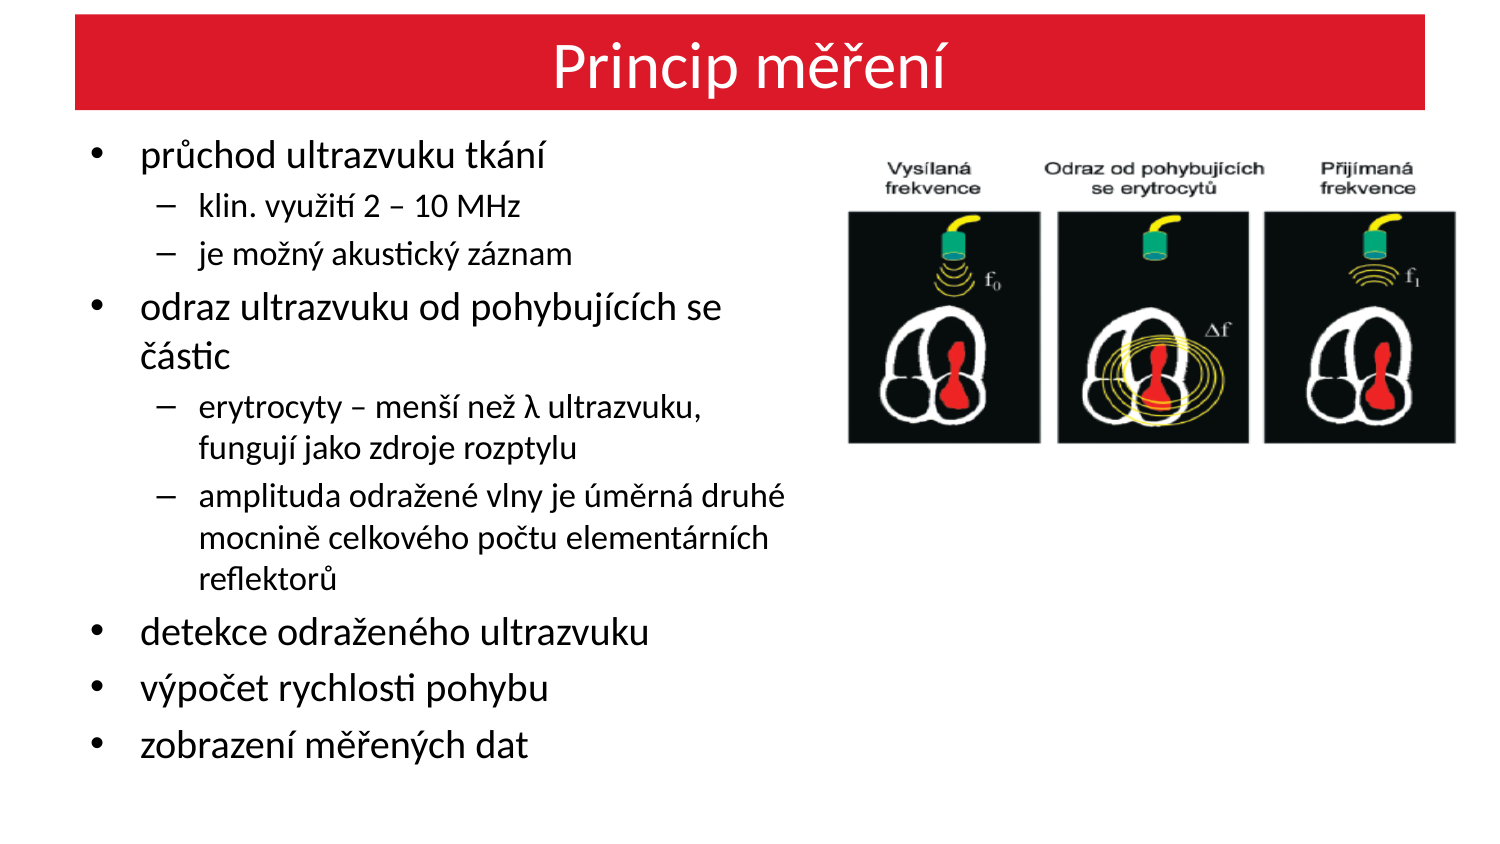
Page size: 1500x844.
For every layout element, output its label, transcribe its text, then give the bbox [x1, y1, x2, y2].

title Princip měření [75, 14, 1425, 111]
list průchod ultrazvuku tkání klin. využití 2 – 10 MHz je možný akustický záznam odraz ultrazvuku od pohybujících se částic erytrocyty – menší než λ ultrazvuku, fungují jako zdroje rozptylu amplituda odražené vlny je úměrná druhé mocnině celkového počtu elementárních reflektorů detekce odraženého ultrazvuku výpočet rychlosti pohybu zobrazení měřených dat [75, 120, 809, 777]
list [819, 152, 1483, 449]
